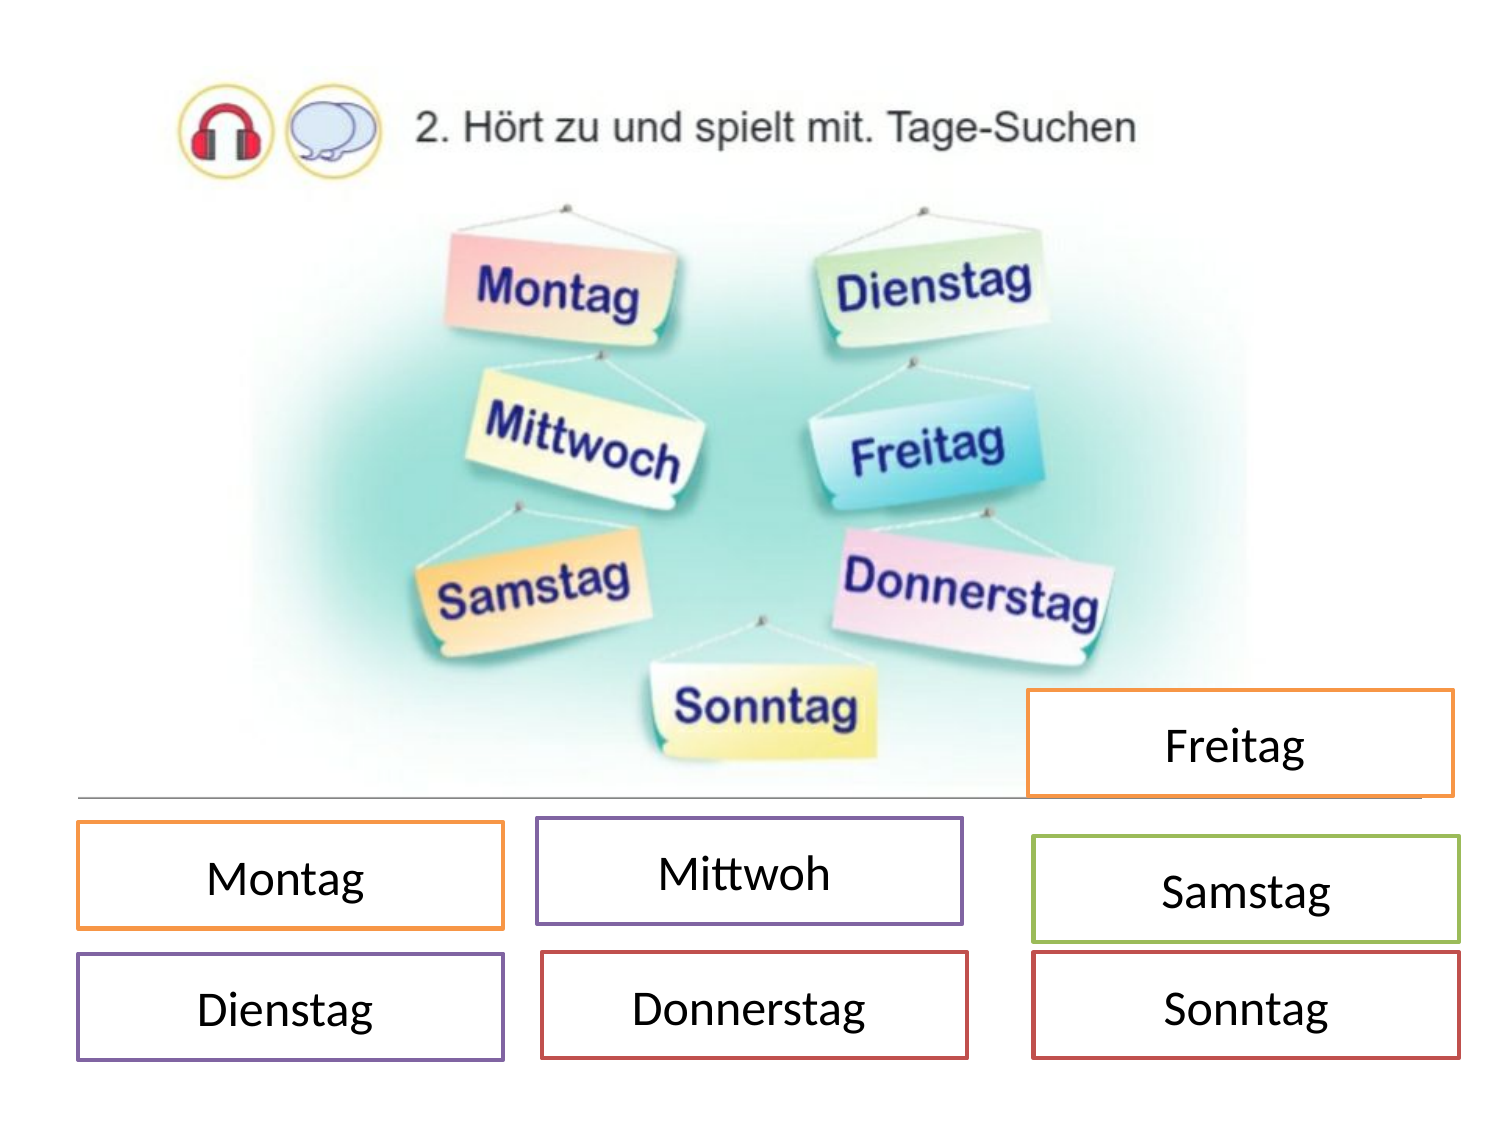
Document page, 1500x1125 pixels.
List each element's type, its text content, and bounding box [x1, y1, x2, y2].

text_box Donnerstag [540, 950, 969, 1060]
text_box Dienstag [76, 952, 505, 1062]
text_box Mittwoh [535, 816, 964, 926]
text_box Sonntag [1031, 950, 1461, 1060]
text_box Montag [76, 820, 505, 931]
text_box Freitag [1426, 688, 1455, 798]
text_box Samstag [1031, 834, 1461, 944]
picture [77, 66, 1422, 799]
